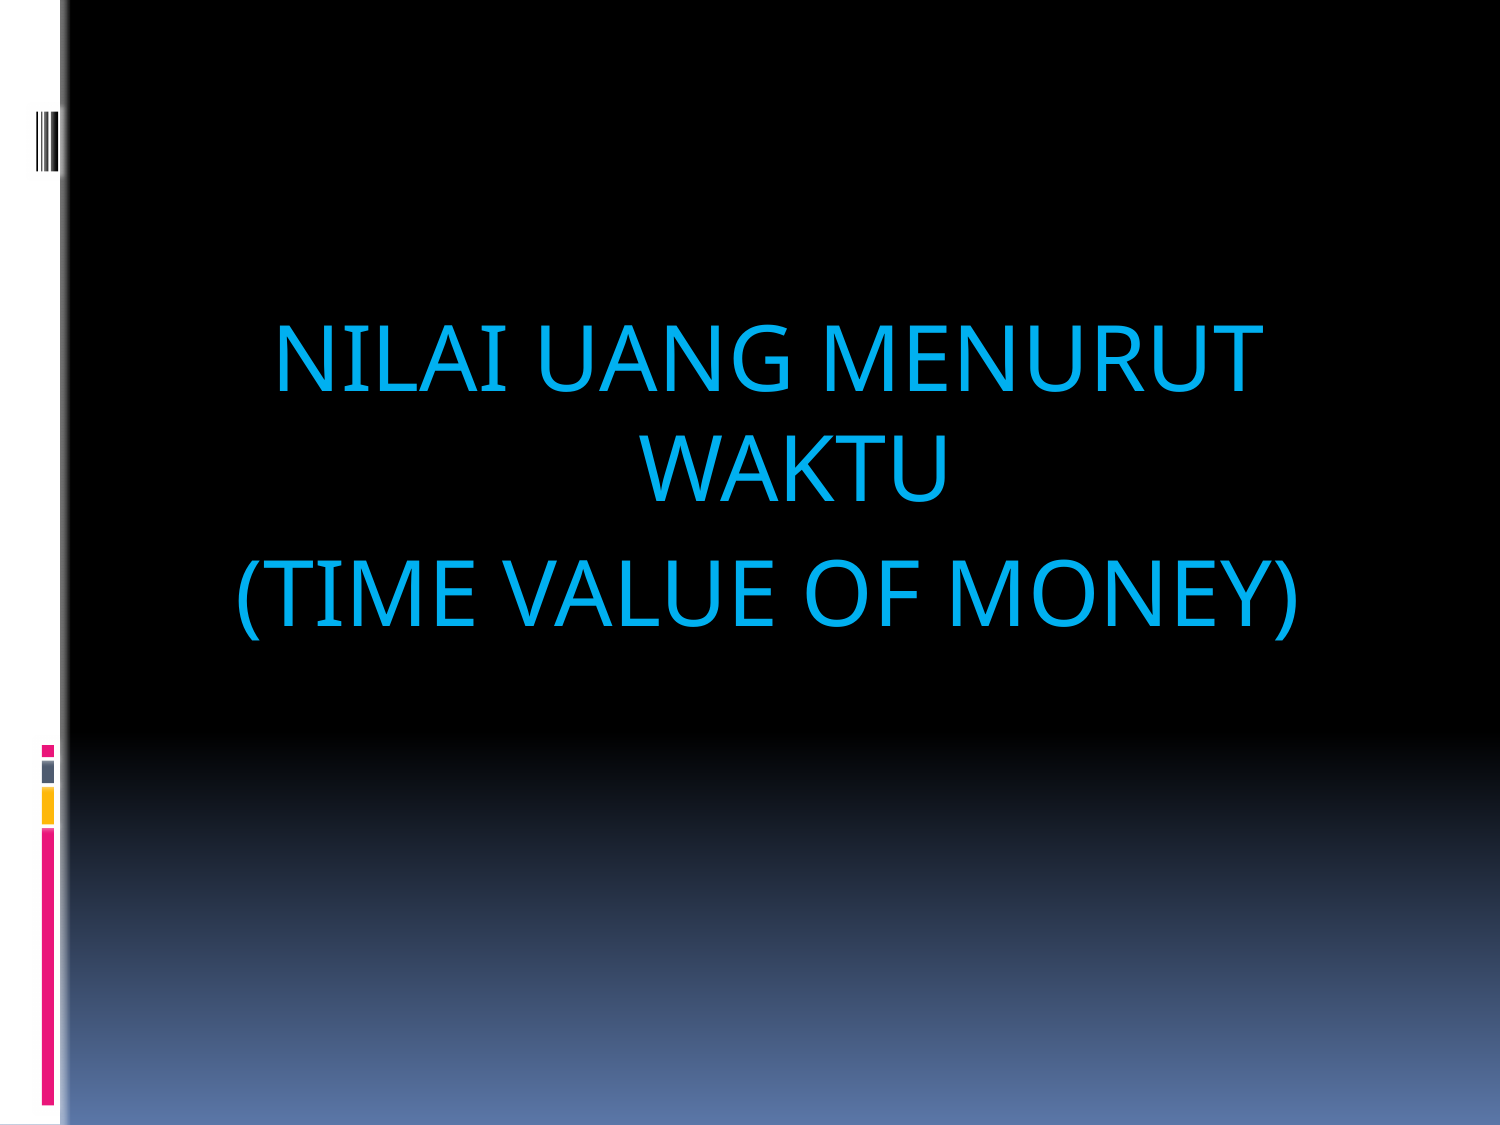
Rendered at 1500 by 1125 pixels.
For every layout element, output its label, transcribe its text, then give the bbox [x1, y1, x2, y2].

list NILAI UANG MENURUT WAKTU (TIME VALUE OF MONEY) [99, 292, 1425, 1043]
